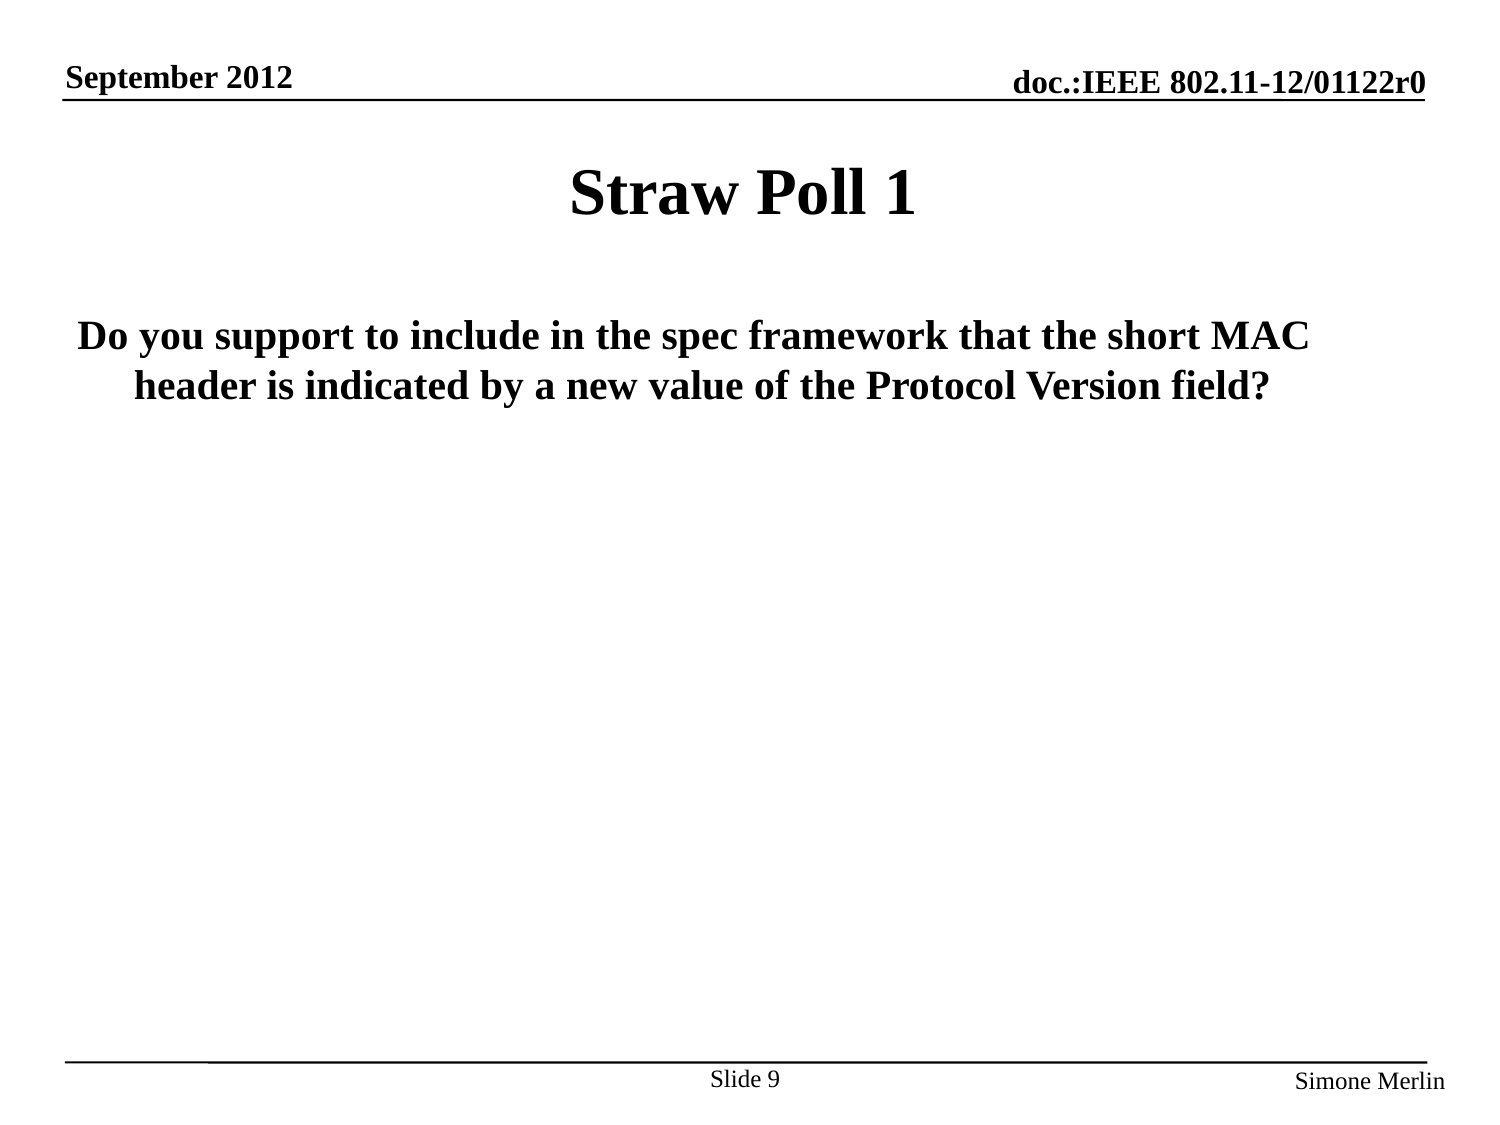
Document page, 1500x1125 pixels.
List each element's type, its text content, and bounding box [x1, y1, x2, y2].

slide_number Slide 9 [700, 1061, 790, 1093]
list Do you support to include in the spec framework that the short MAC header is indicated by a new value of the Protocol Version field? [62, 299, 1426, 1001]
title Straw Poll 1 [62, 112, 1426, 263]
